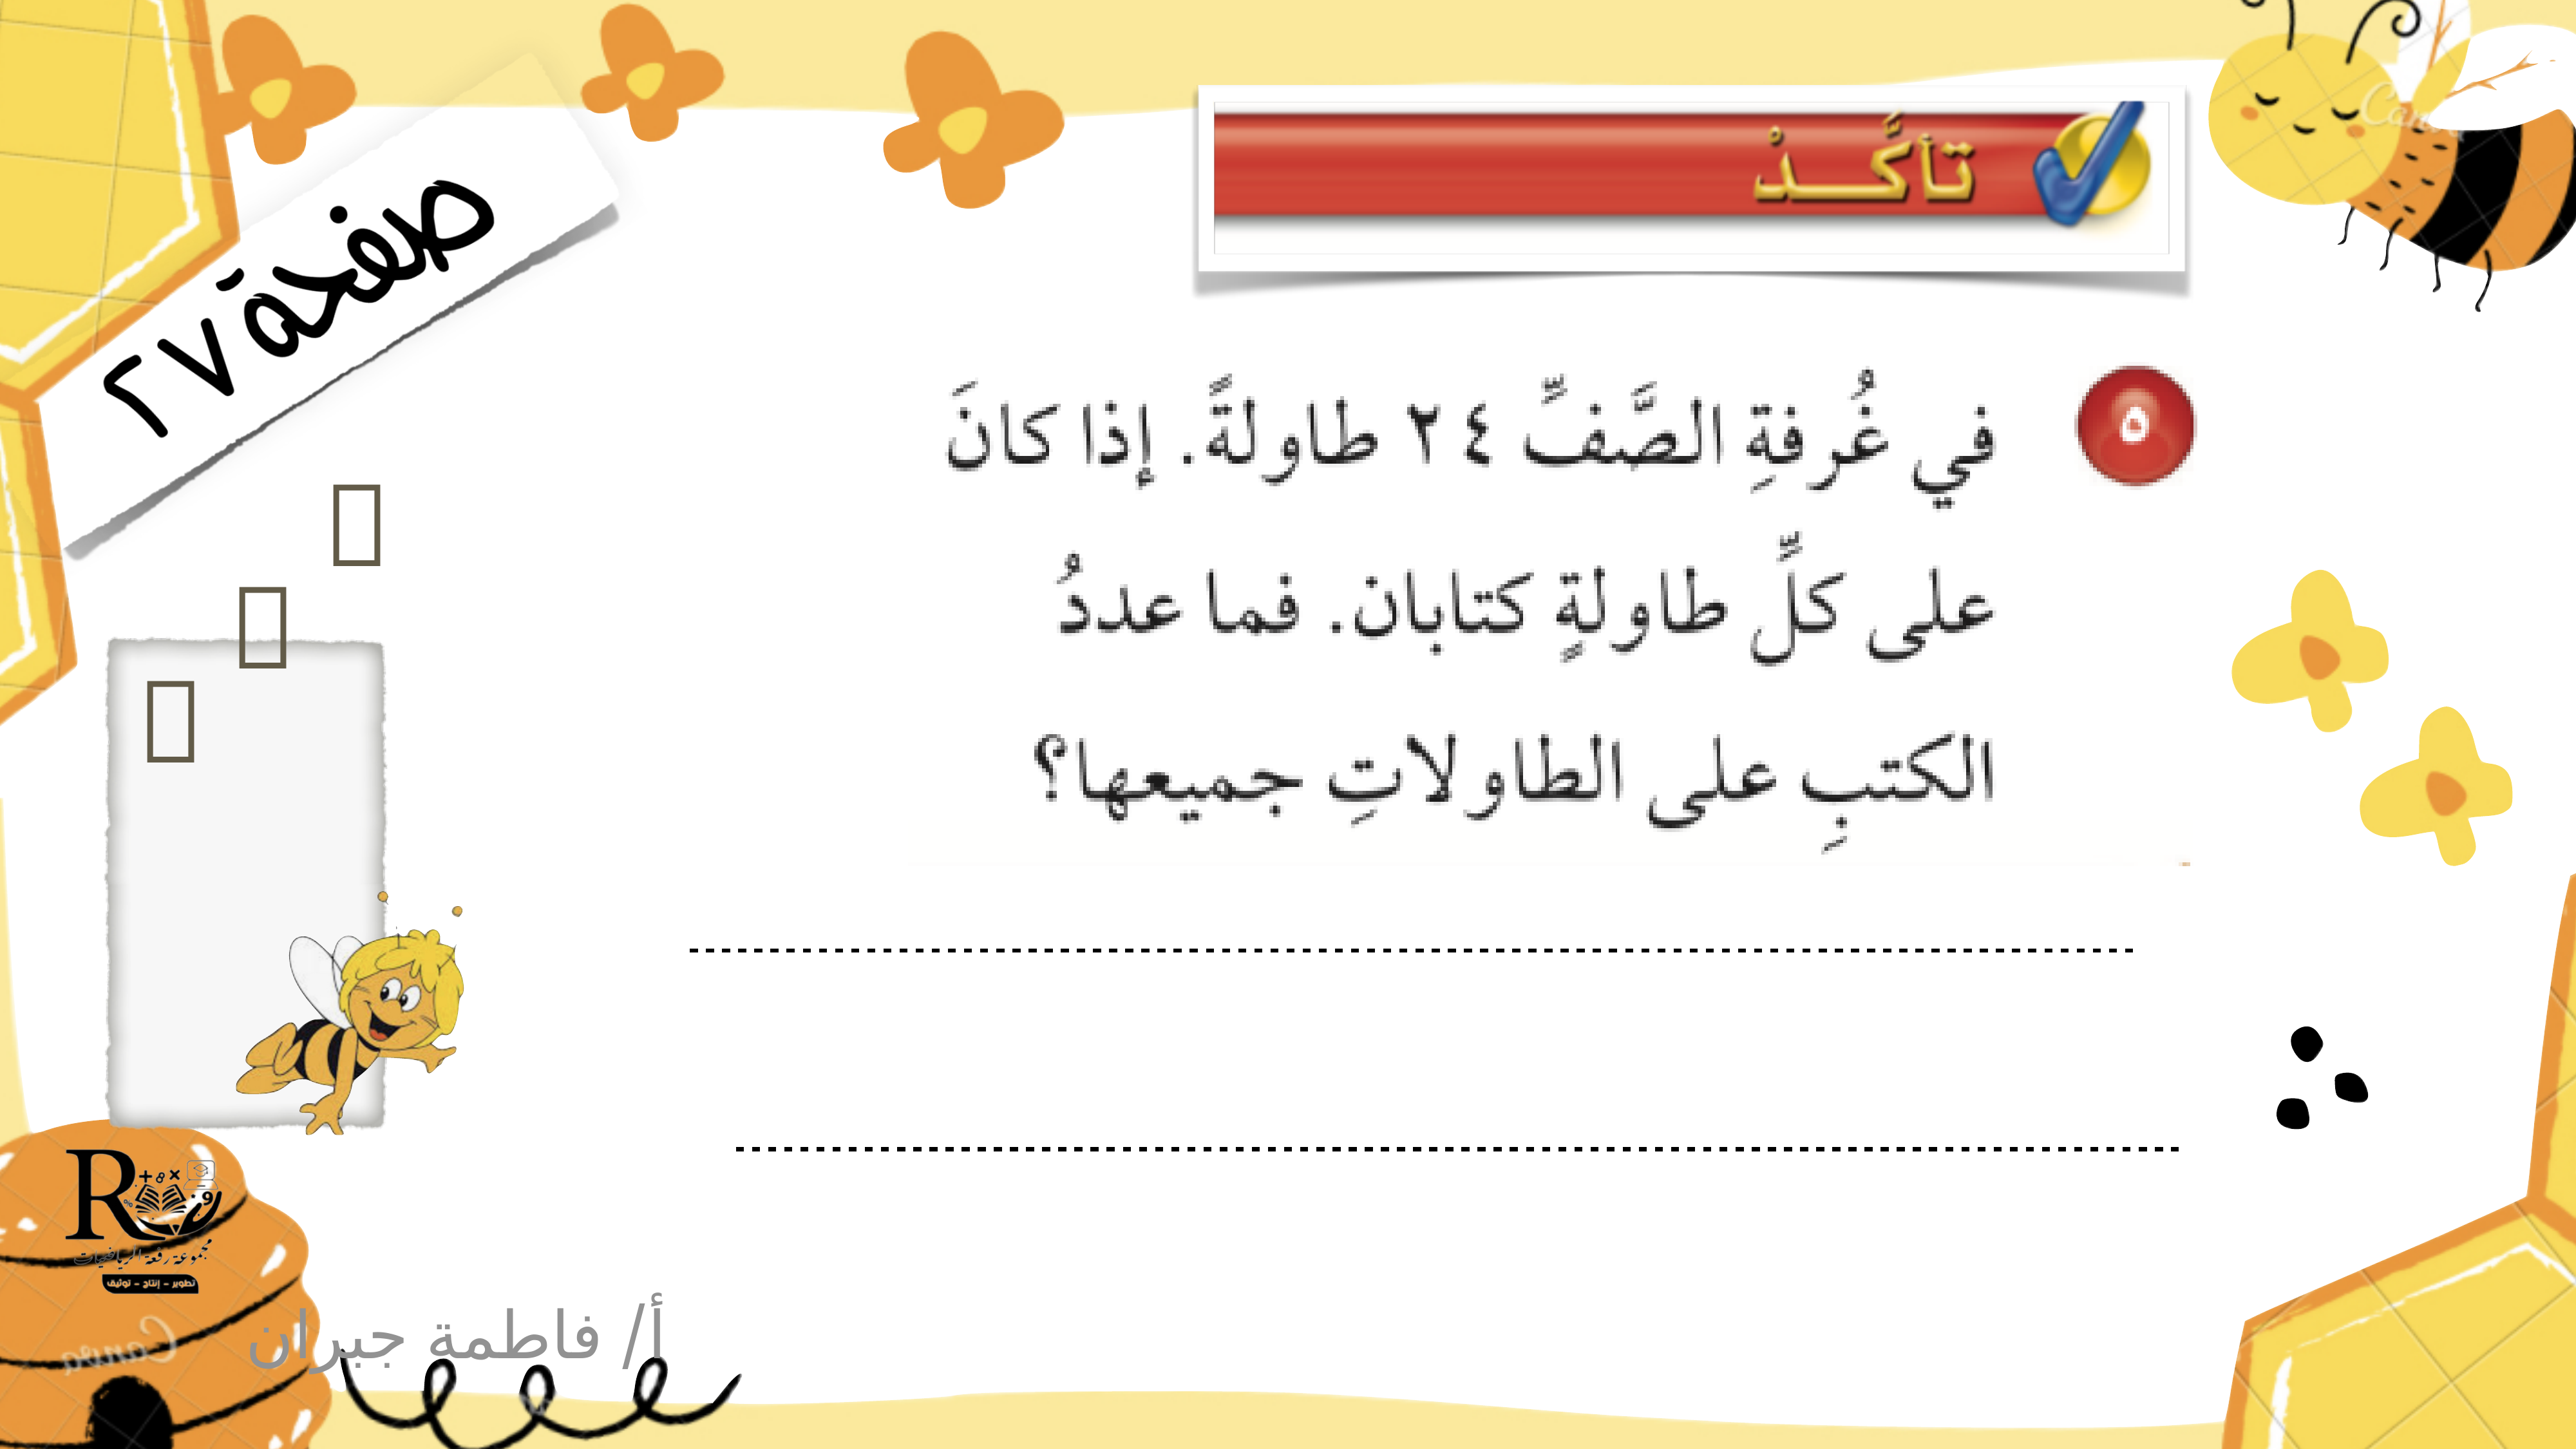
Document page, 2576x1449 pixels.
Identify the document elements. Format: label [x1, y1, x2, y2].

text_box [58, 447, 471, 1133]
text_box [1191, 85, 2193, 303]
picture [0, 0, 2576, 1449]
